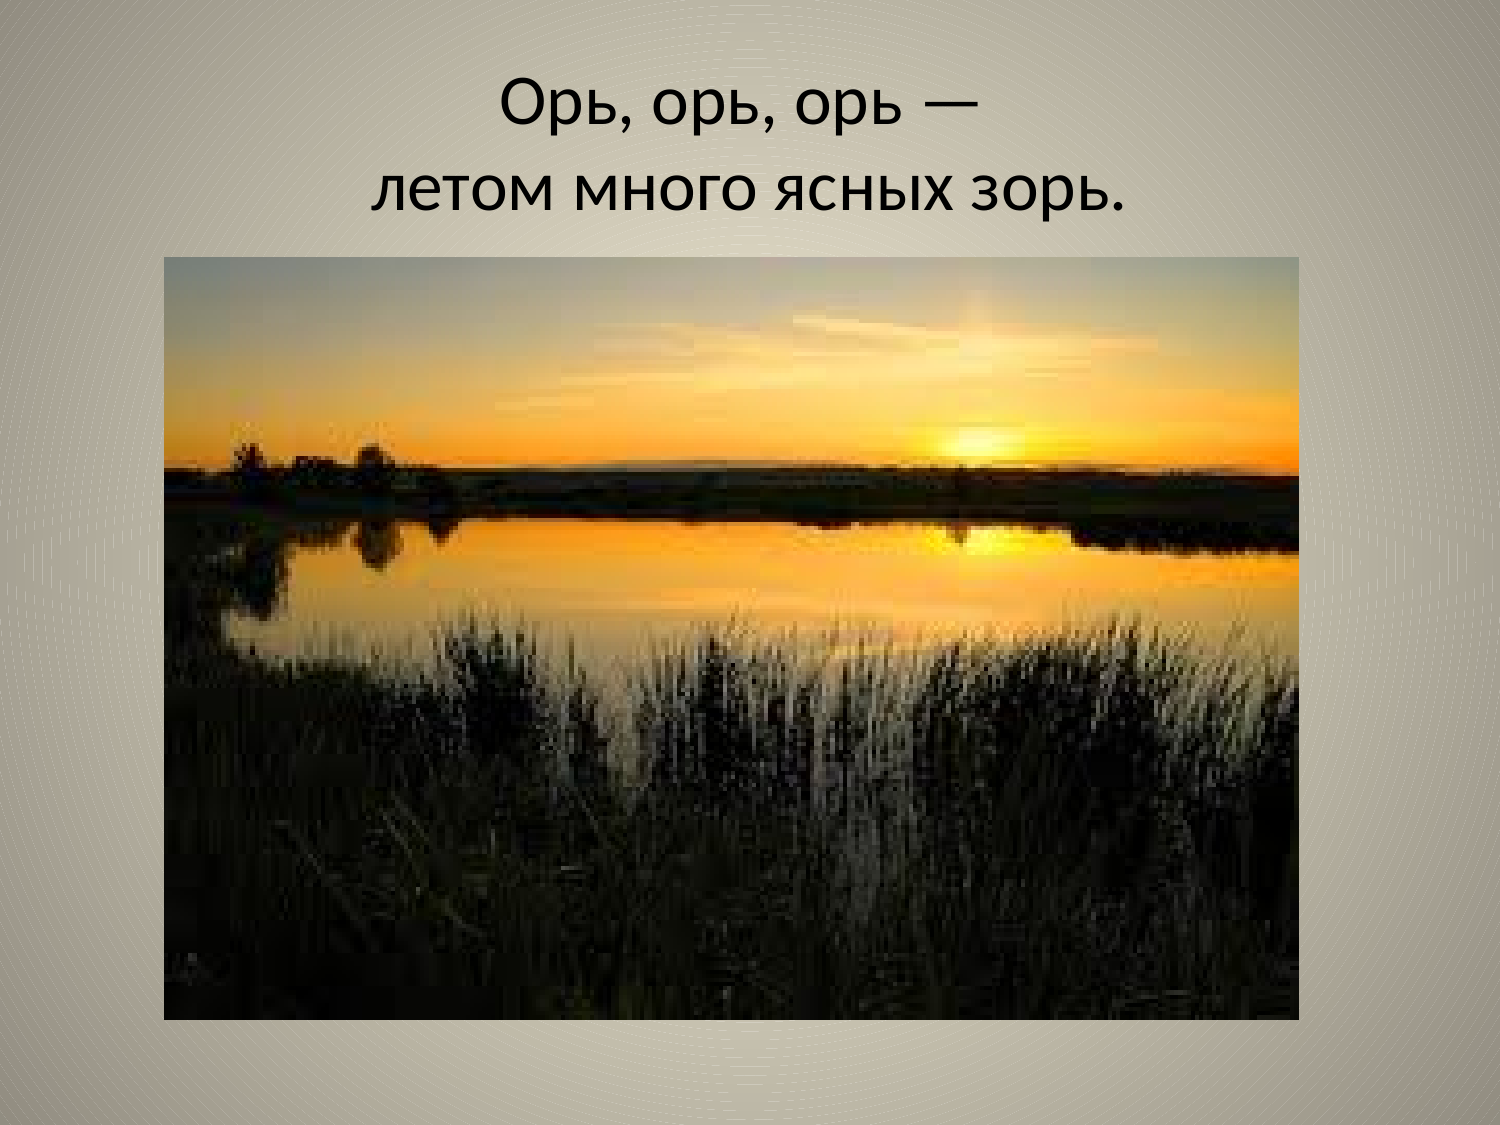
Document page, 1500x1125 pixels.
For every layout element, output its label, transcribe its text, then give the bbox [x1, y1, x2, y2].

title Орь, орь, орь — летом много ясных зорь. [75, 45, 1425, 233]
picture [163, 257, 1299, 1020]
